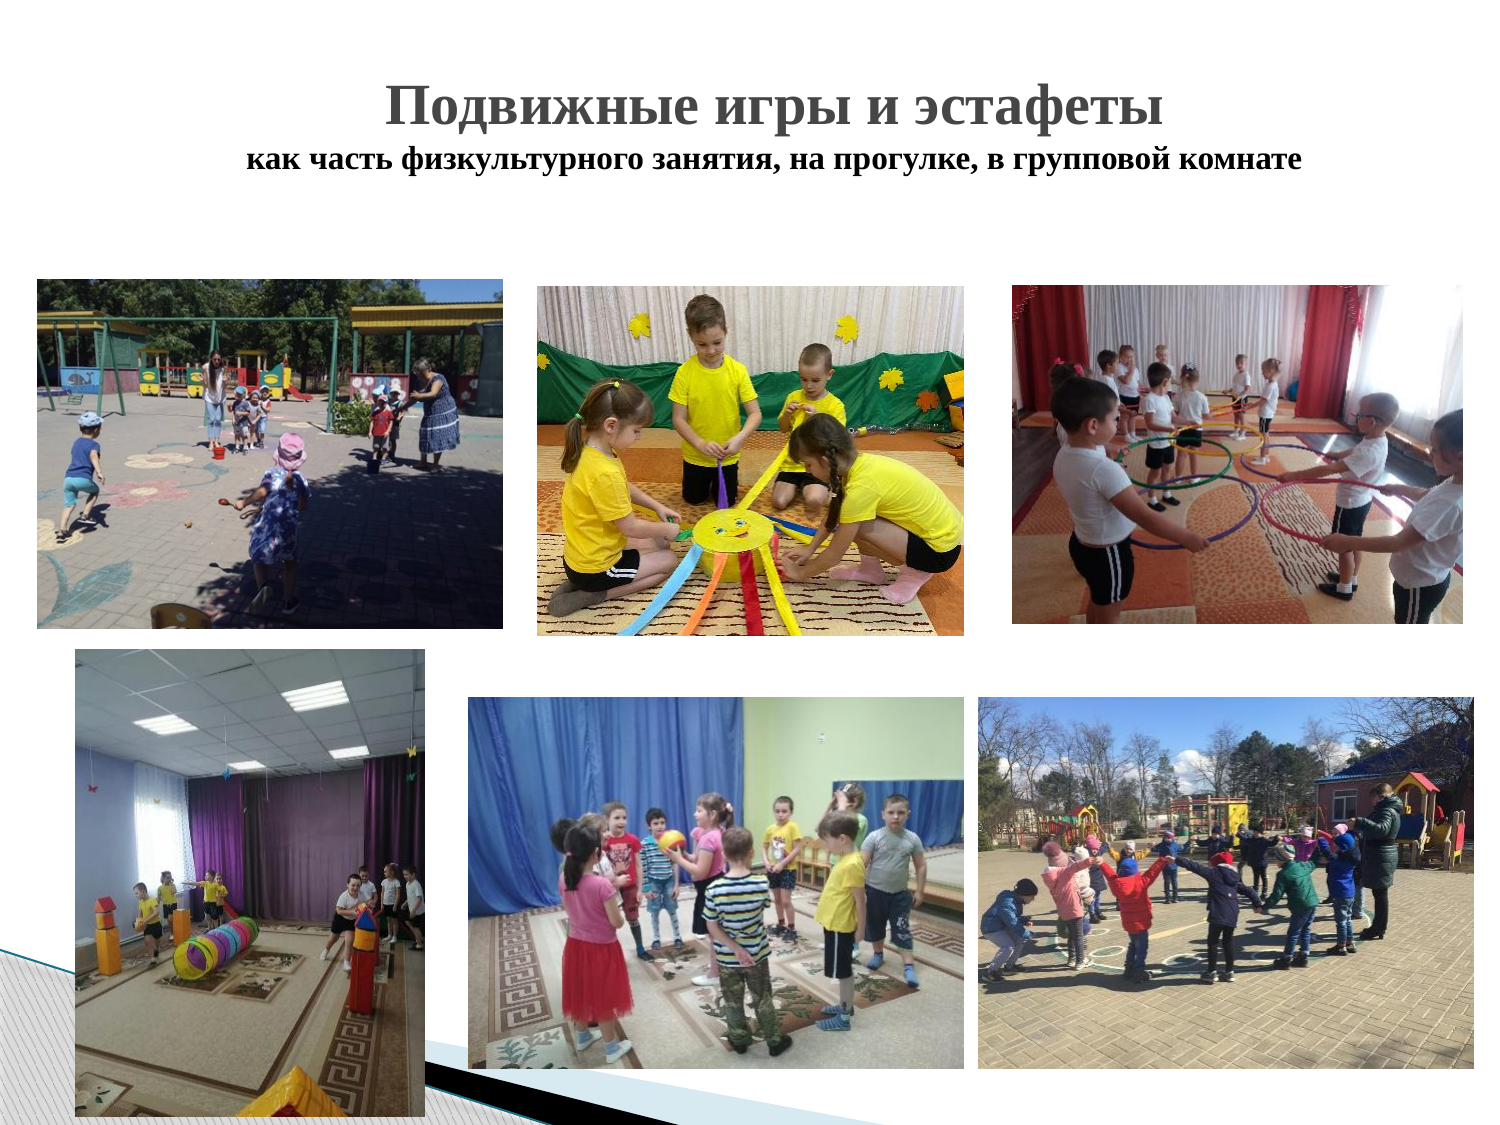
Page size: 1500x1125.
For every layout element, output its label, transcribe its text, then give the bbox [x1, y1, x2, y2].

picture [468, 697, 964, 1070]
title Подвижные игры и эстафеты как часть физкультурного занятия, на прогулке, в групповой комнате [75, 37, 1475, 275]
picture [74, 649, 426, 1117]
picture [1012, 285, 1463, 624]
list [37, 279, 504, 630]
picture [537, 286, 965, 637]
picture [978, 697, 1474, 1070]
